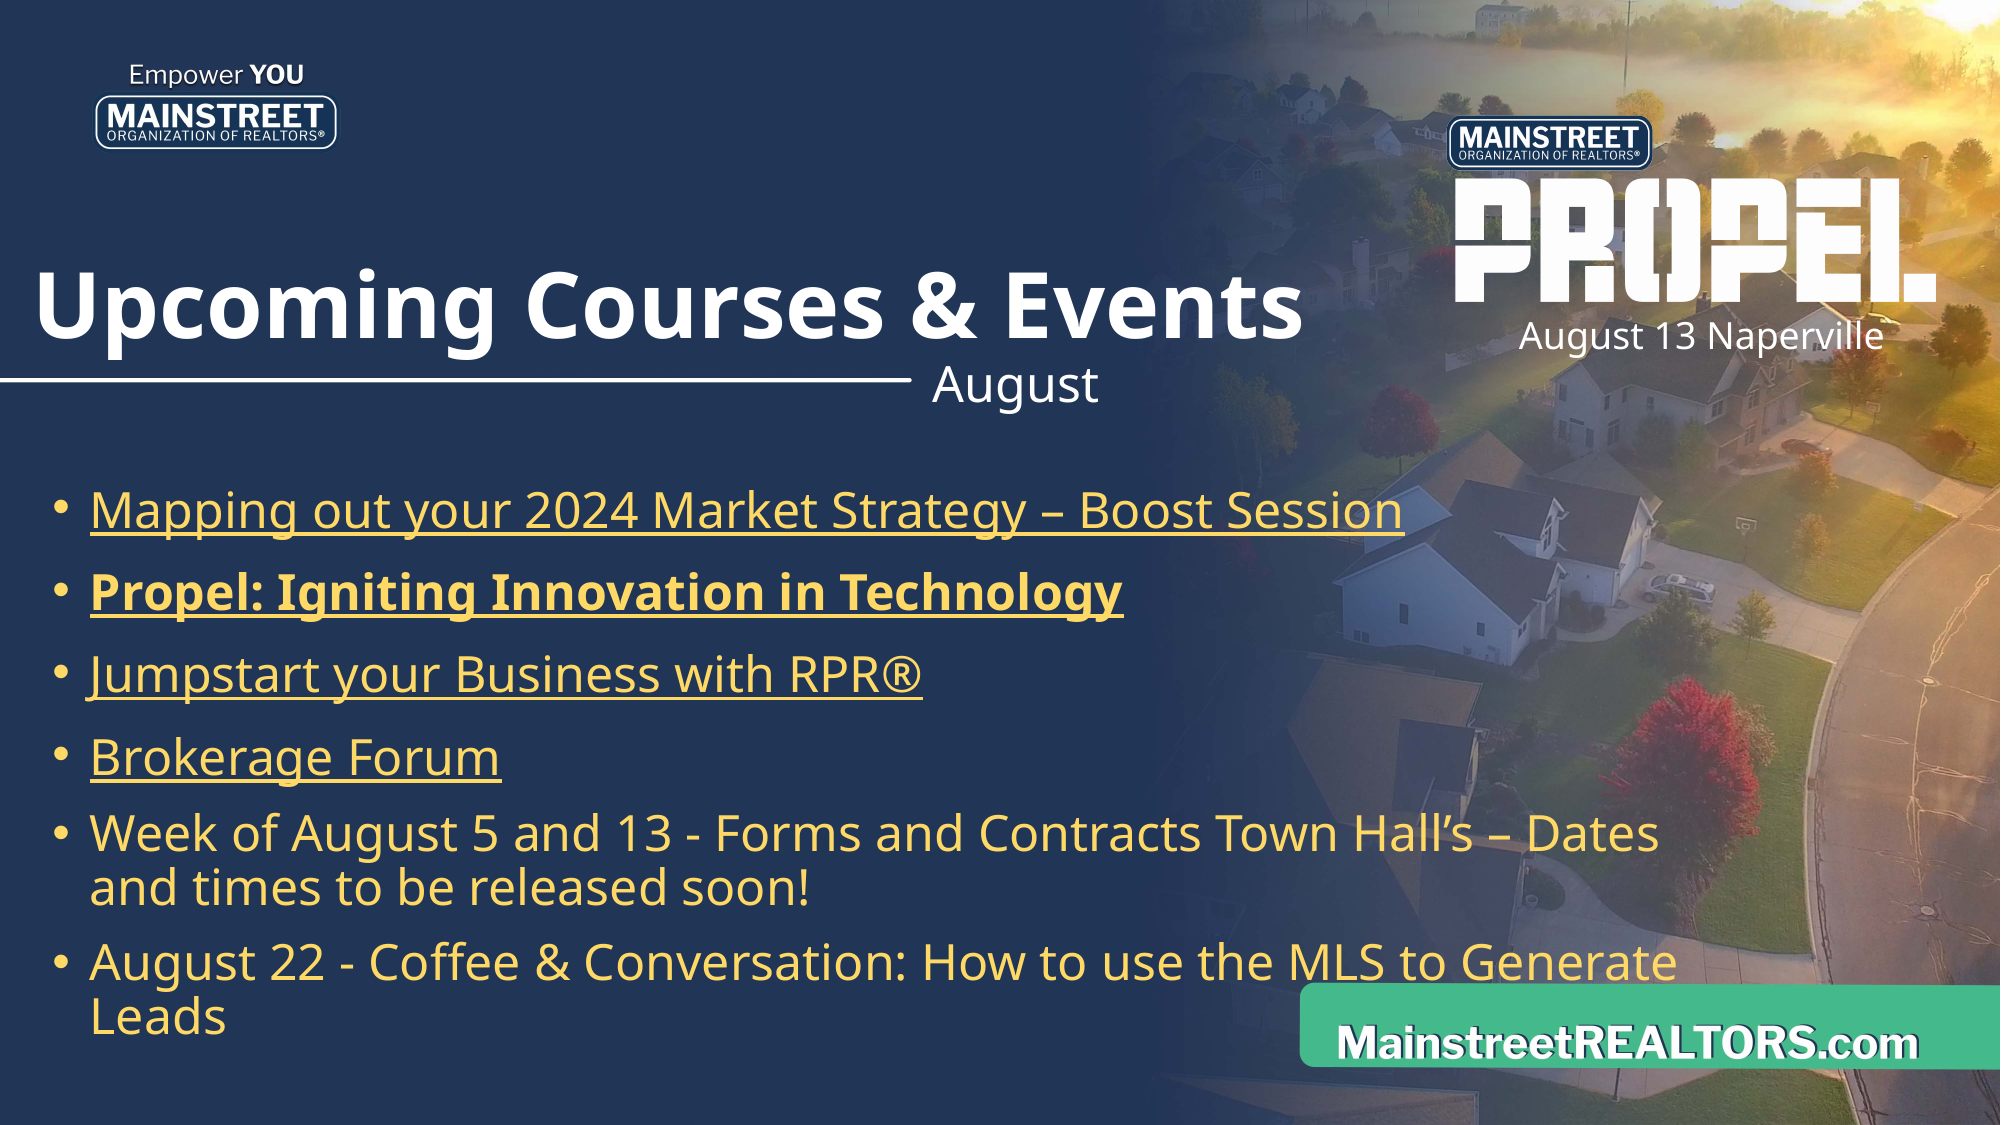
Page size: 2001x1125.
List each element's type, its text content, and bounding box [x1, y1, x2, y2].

list Mapping out your 2024 Market Strategy – Boost Session Propel: Igniting Innovation in Technology Jumpstart your Business with RPR® Brokerage Forum Week of August 5 and 13 - Forms and Contracts Town Hall’s – Dates and times to be released soon! August 22 - Coffee & Conversation: How to use the MLS to Generate Leads [37, 471, 1744, 879]
text_box August [918, 345, 1394, 421]
text_box August 13 Naperville [1504, 304, 2000, 365]
text_box Upcoming Courses & Events [17, 239, 1366, 364]
picture [0, 0, 2000, 1125]
